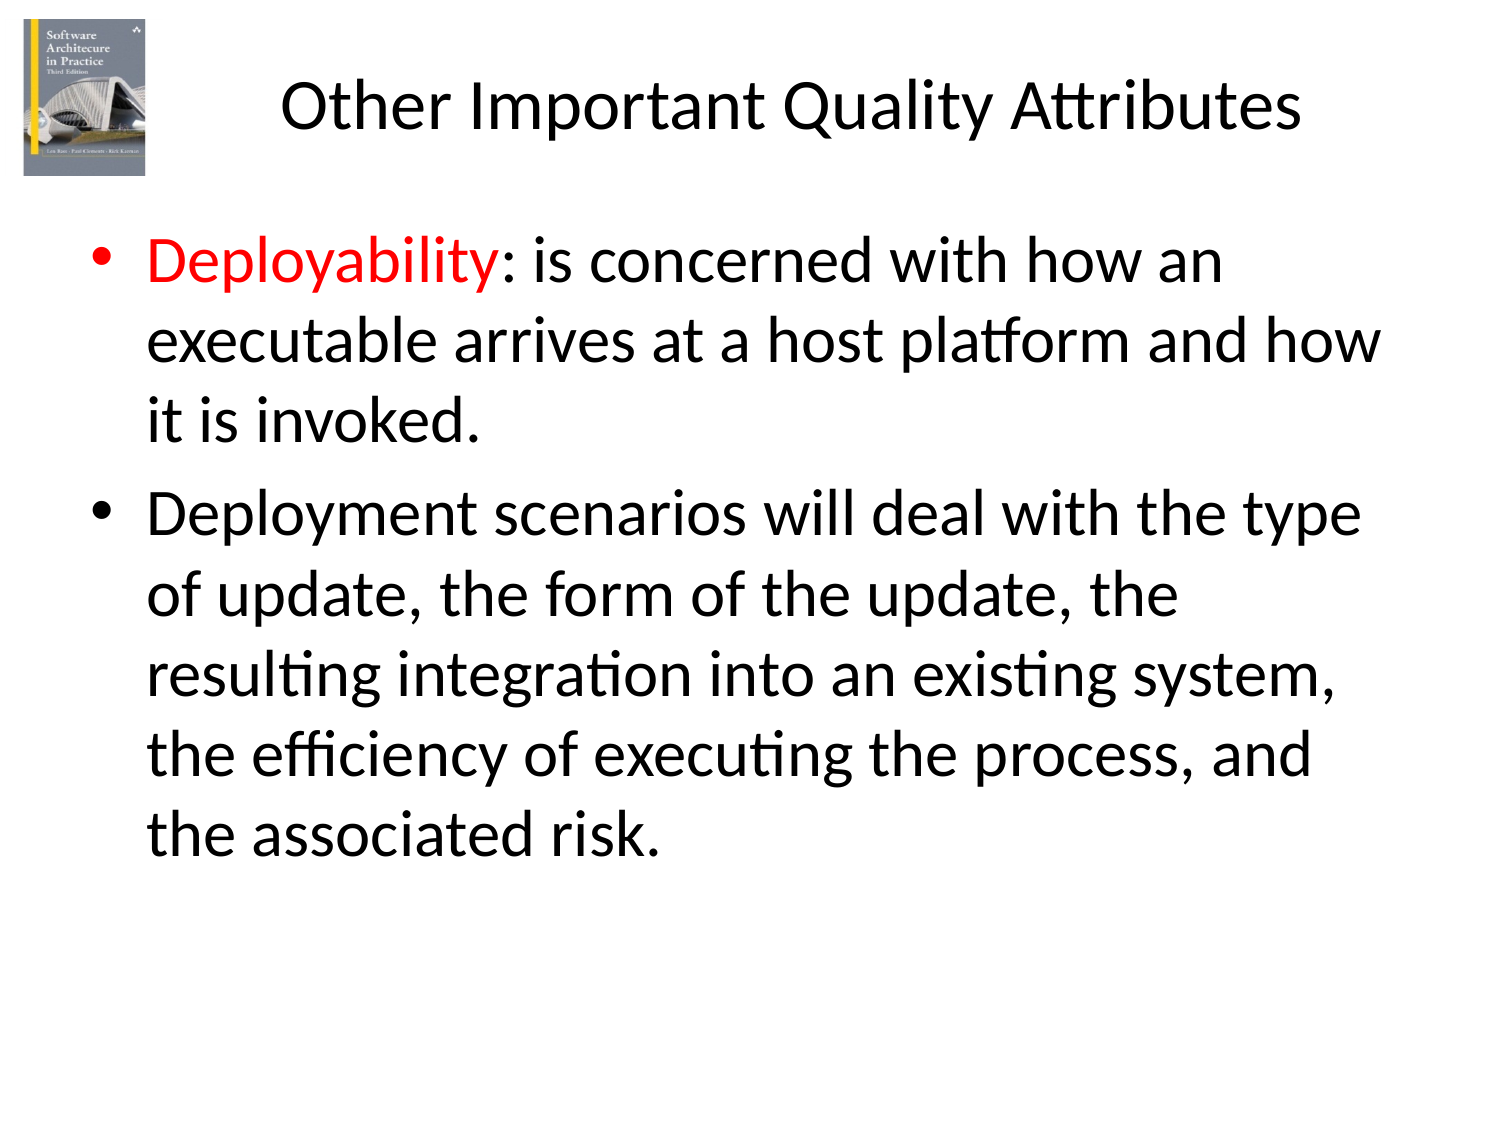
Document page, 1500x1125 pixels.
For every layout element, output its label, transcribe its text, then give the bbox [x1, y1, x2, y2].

picture [5, 19, 163, 176]
list Deployability: is concerned with how an executable arrives at a host platform and how it is invoked. Deployment scenarios will deal with the type of update, the form of the update, the resulting integration into an existing system, the efficiency of executing the process, and the associated risk. [75, 208, 1425, 1005]
title Other Important Quality Attributes [159, 45, 1425, 173]
